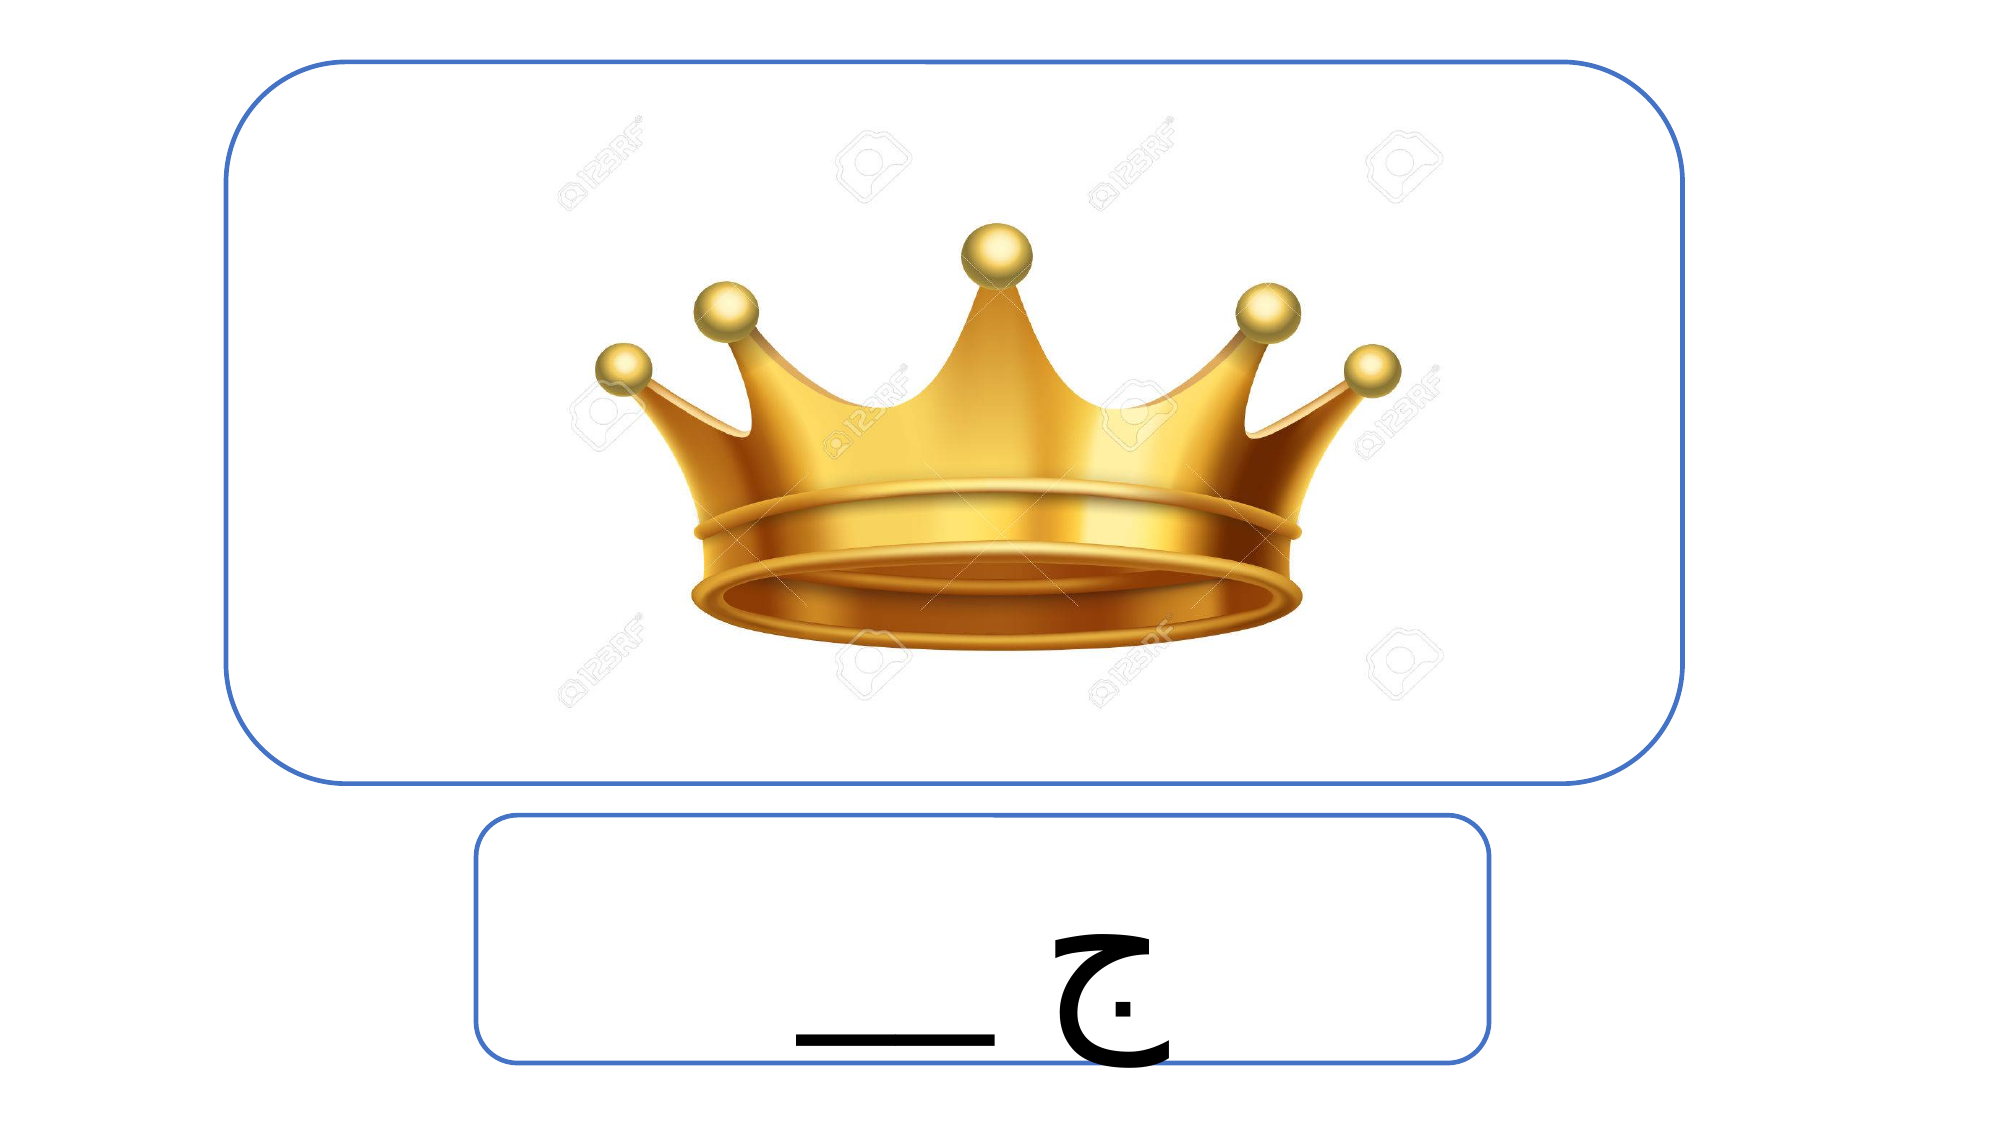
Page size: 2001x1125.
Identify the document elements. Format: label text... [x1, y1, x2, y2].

text_box [224, 60, 1684, 785]
text_box __ ج [474, 814, 1491, 1065]
picture [530, 94, 1470, 752]
